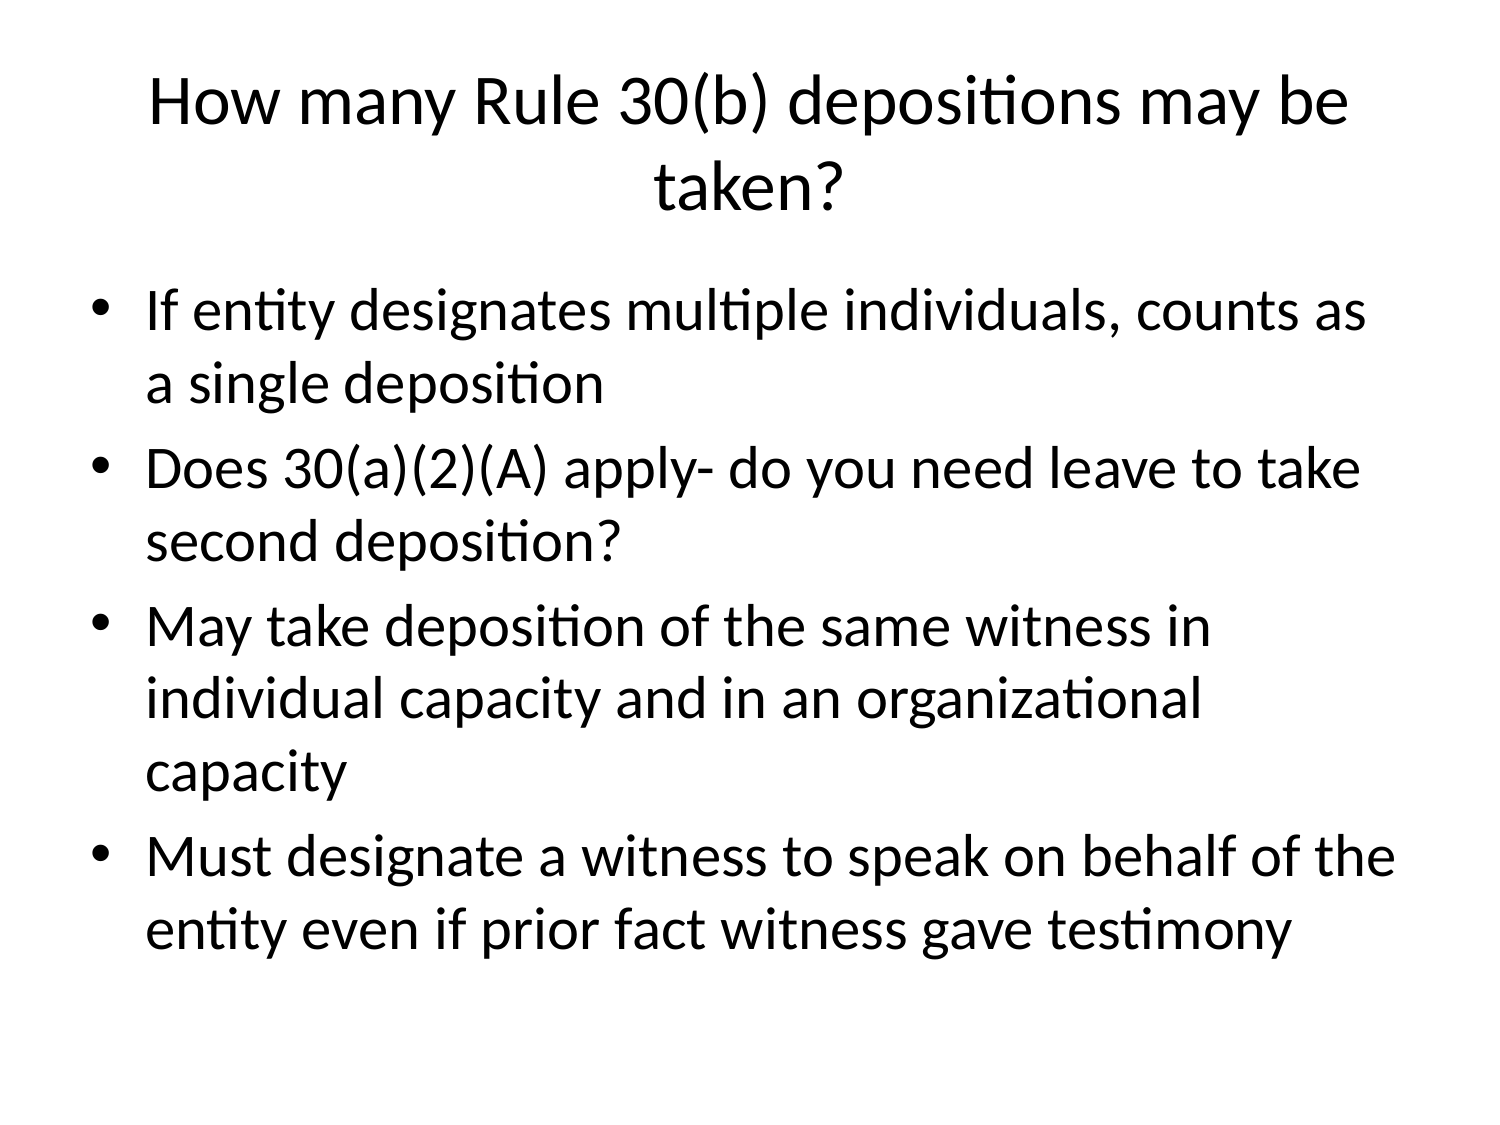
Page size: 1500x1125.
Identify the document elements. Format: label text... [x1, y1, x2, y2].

title How many Rule 30(b) depositions may be taken? [75, 45, 1425, 233]
list If entity designates multiple individuals, counts as a single deposition Does 30(a)(2)(A) apply- do you need leave to take second deposition? May take deposition of the same witness in individual capacity and in an organizational capacity Must designate a witness to speak on behalf of the entity even if prior fact witness gave testimony [75, 262, 1425, 1005]
